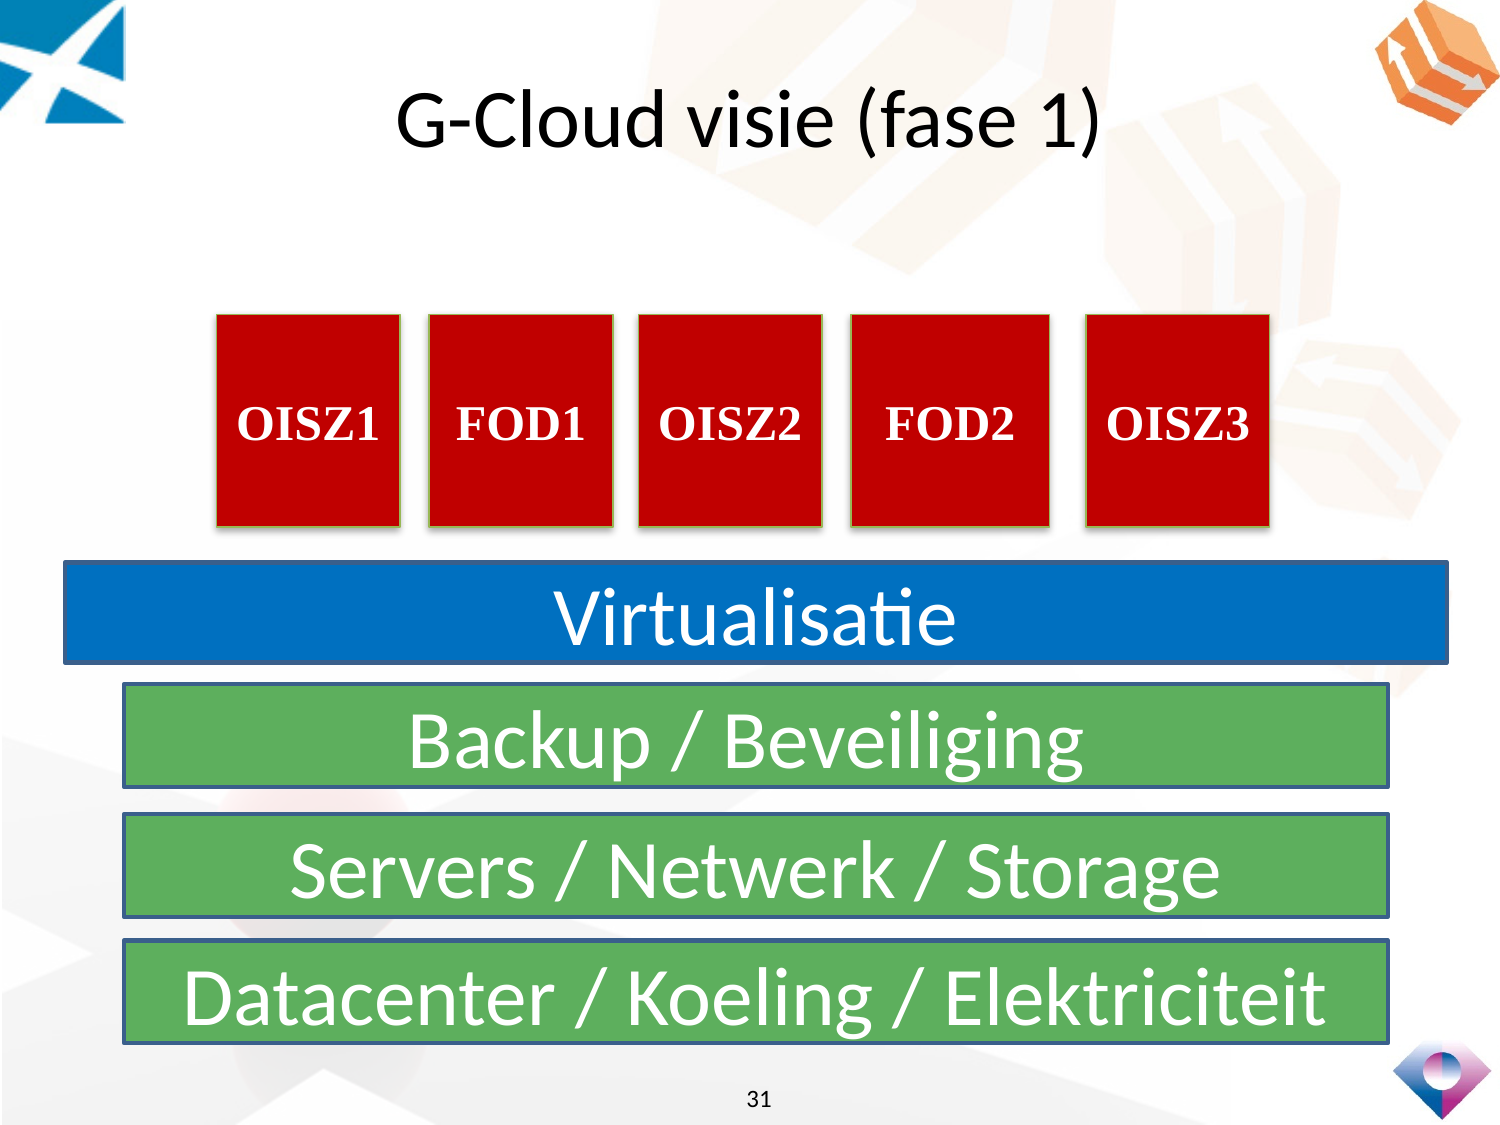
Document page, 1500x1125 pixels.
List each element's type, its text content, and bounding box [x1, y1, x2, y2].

text_box OISZ1 [216, 314, 401, 528]
text_box Backup / Beveiliging [122, 682, 1390, 789]
title G-Cloud visie (fase 1) [41, 20, 1459, 209]
text_box Virtualisatie [63, 560, 1449, 665]
text_box FOD2 [850, 314, 1050, 528]
text_box Servers / Netwerk / Storage [122, 812, 1390, 919]
text_box Datacenter / Koeling / Elektriciteit [122, 938, 1390, 1045]
text_box OISZ3 [1085, 314, 1270, 528]
text_box FOD1 [428, 314, 614, 528]
slide_number 31 [697, 1070, 821, 1125]
picture [0, 0, 1500, 1125]
text_box OISZ2 [638, 314, 823, 528]
